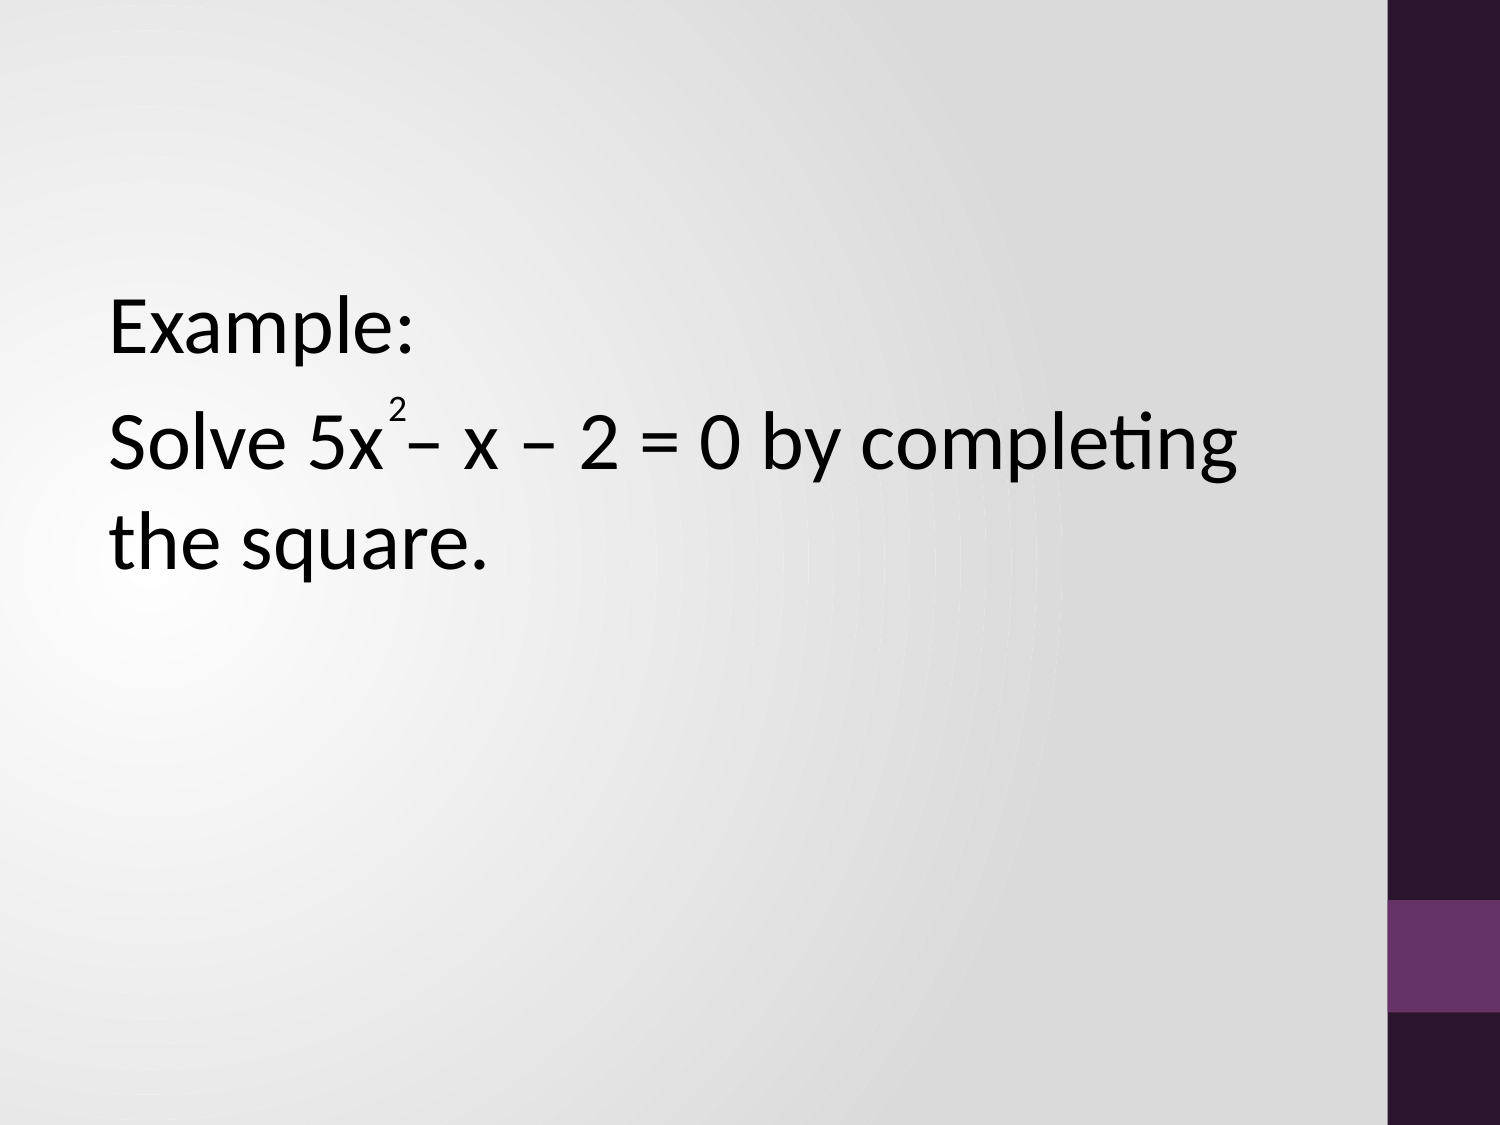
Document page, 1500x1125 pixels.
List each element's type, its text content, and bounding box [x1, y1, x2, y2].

list Example: Solve 5x – x – 2 = 0 by completing the square. [75, 262, 1325, 1050]
text_box 2 [373, 376, 423, 437]
